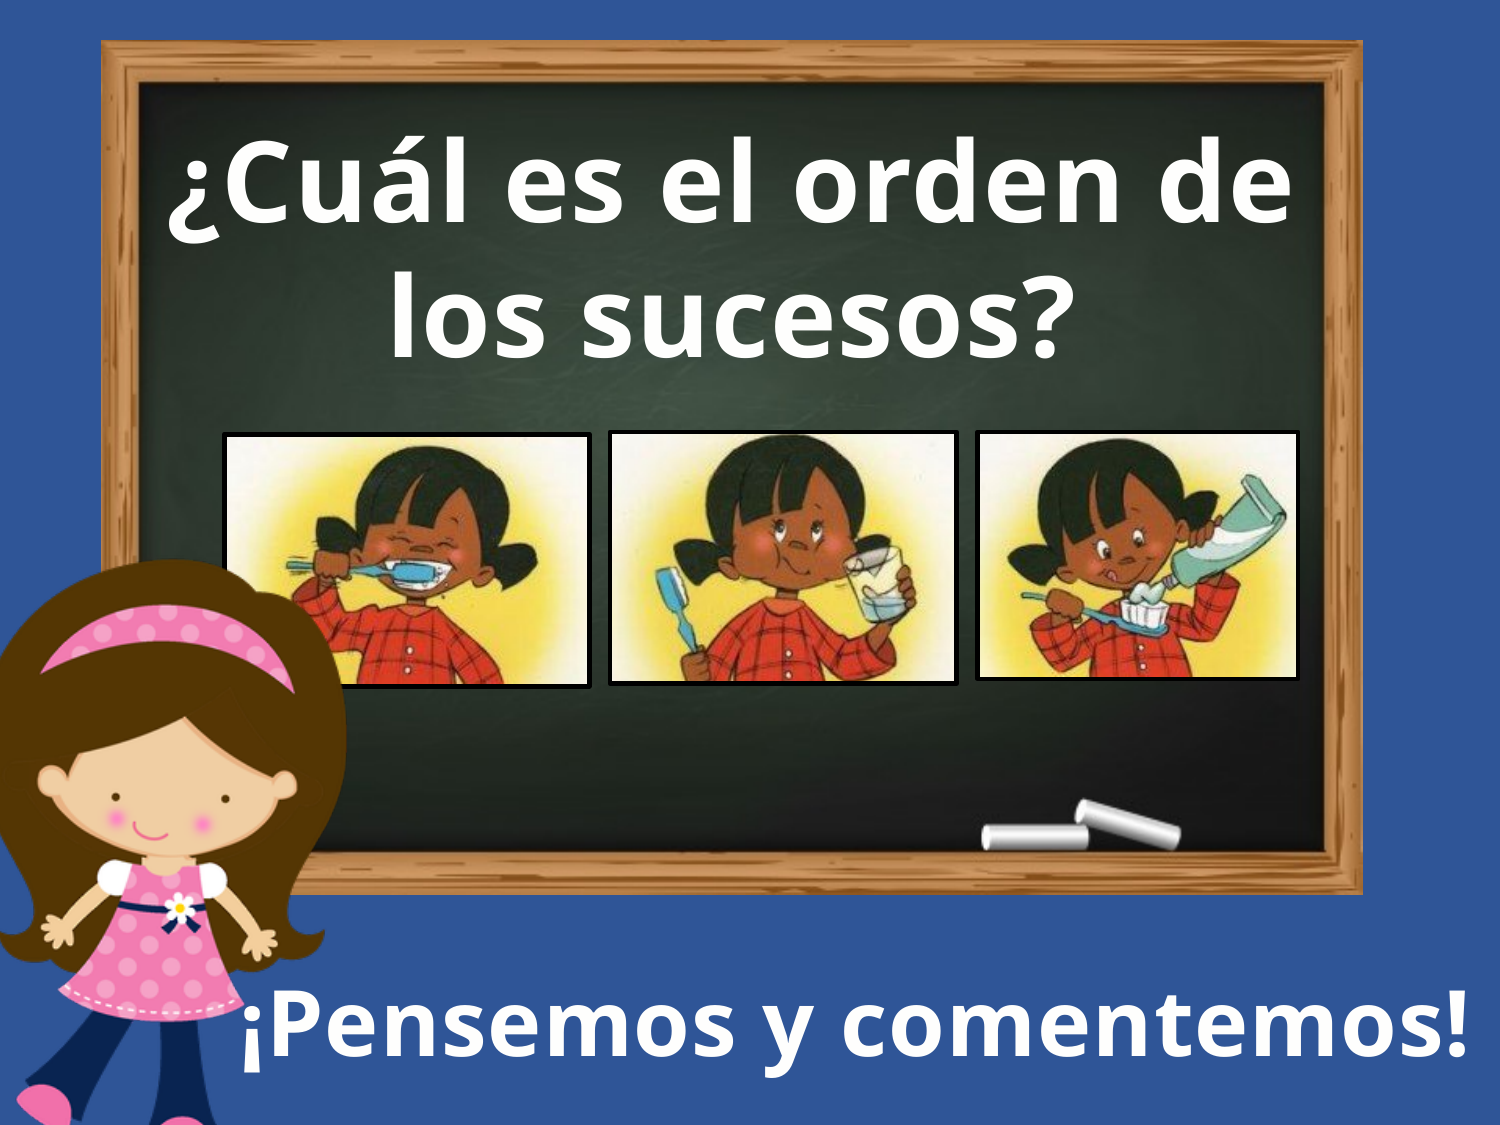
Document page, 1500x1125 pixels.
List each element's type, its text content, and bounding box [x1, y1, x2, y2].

picture [0, 40, 1363, 1125]
text_box ¡Pensemos y comentemos! [350, 956, 1489, 1082]
